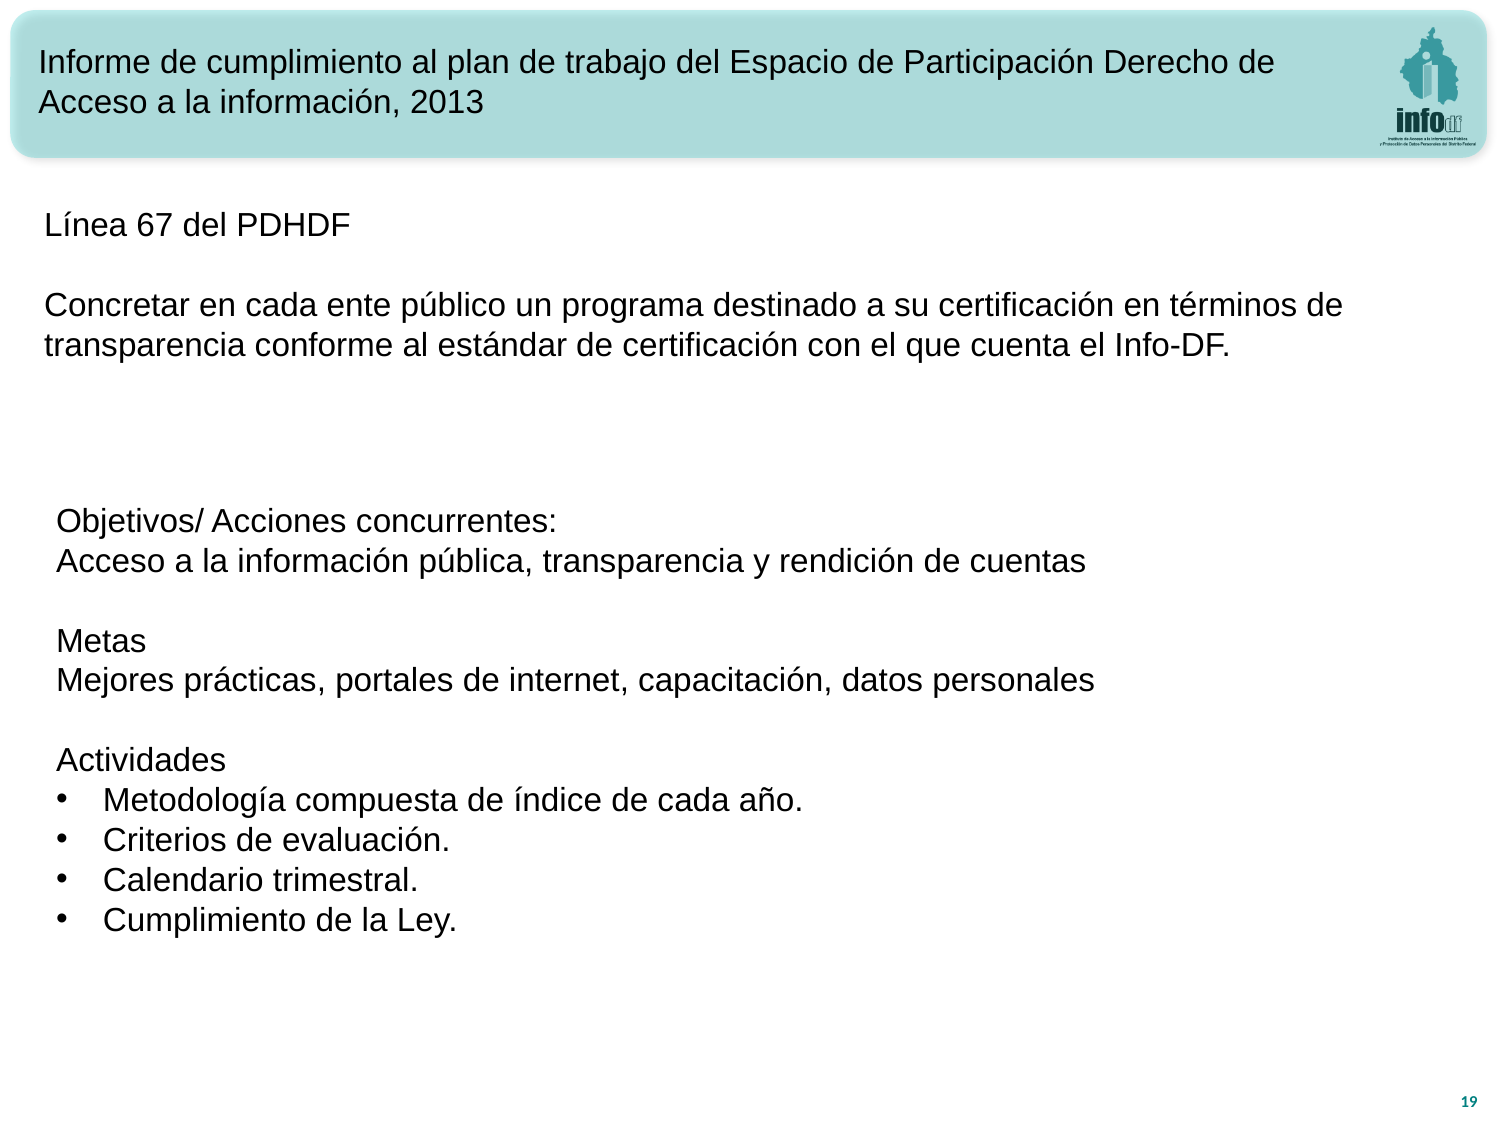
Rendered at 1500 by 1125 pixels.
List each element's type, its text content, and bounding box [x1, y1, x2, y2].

text_box Objetivos/ Acciones concurrentes: Acceso a la información pública, transparencia y rendición de cuentas Metas Mejores prácticas, portales de internet, capacitación, datos personales Actividades Metodología compuesta de índice de cada año. Criterios de evaluación. Calendario trimestral. Cumplimiento de la Ley. [41, 491, 1447, 1026]
slide_number 19 [1432, 1058, 1493, 1119]
text_box Línea 67 del PDHDF Concretar en cada ente público un programa destinado a su certificación en términos de transparencia conforme al estándar de certificación con el que cuenta el Info-DF. [29, 196, 1483, 411]
text_box Informe de cumplimiento al plan de trabajo del Espacio de Participación Derecho de Acceso a la información, 2013 [23, 32, 1341, 128]
picture [1377, 24, 1480, 146]
